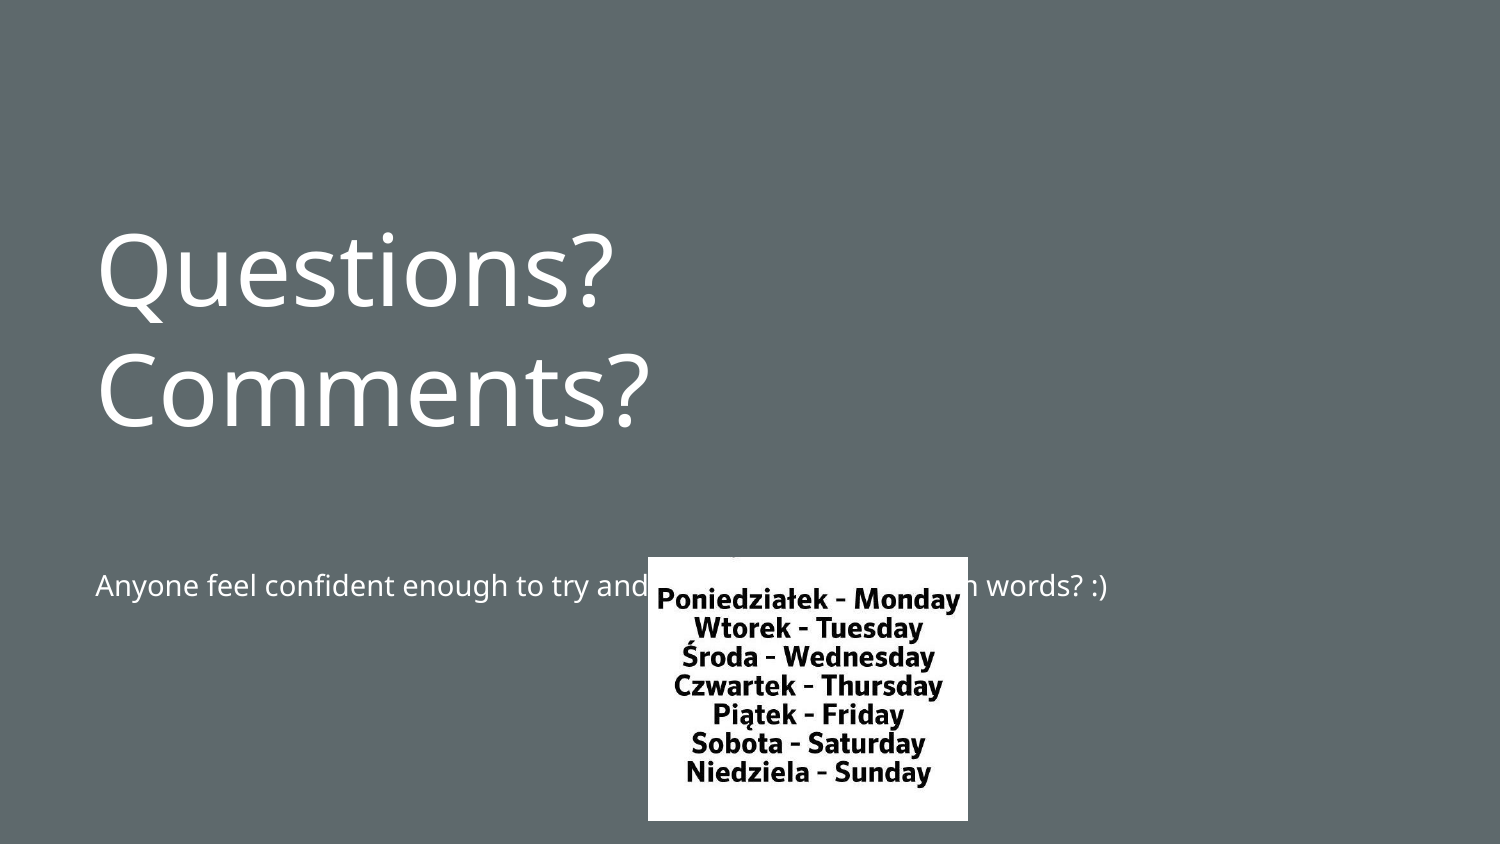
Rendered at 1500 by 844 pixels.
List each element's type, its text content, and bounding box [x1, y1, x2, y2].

title Questions? Comments? Anyone feel confident enough to try and pronounce some Polish words? :) [80, 86, 1211, 758]
picture [647, 557, 968, 821]
